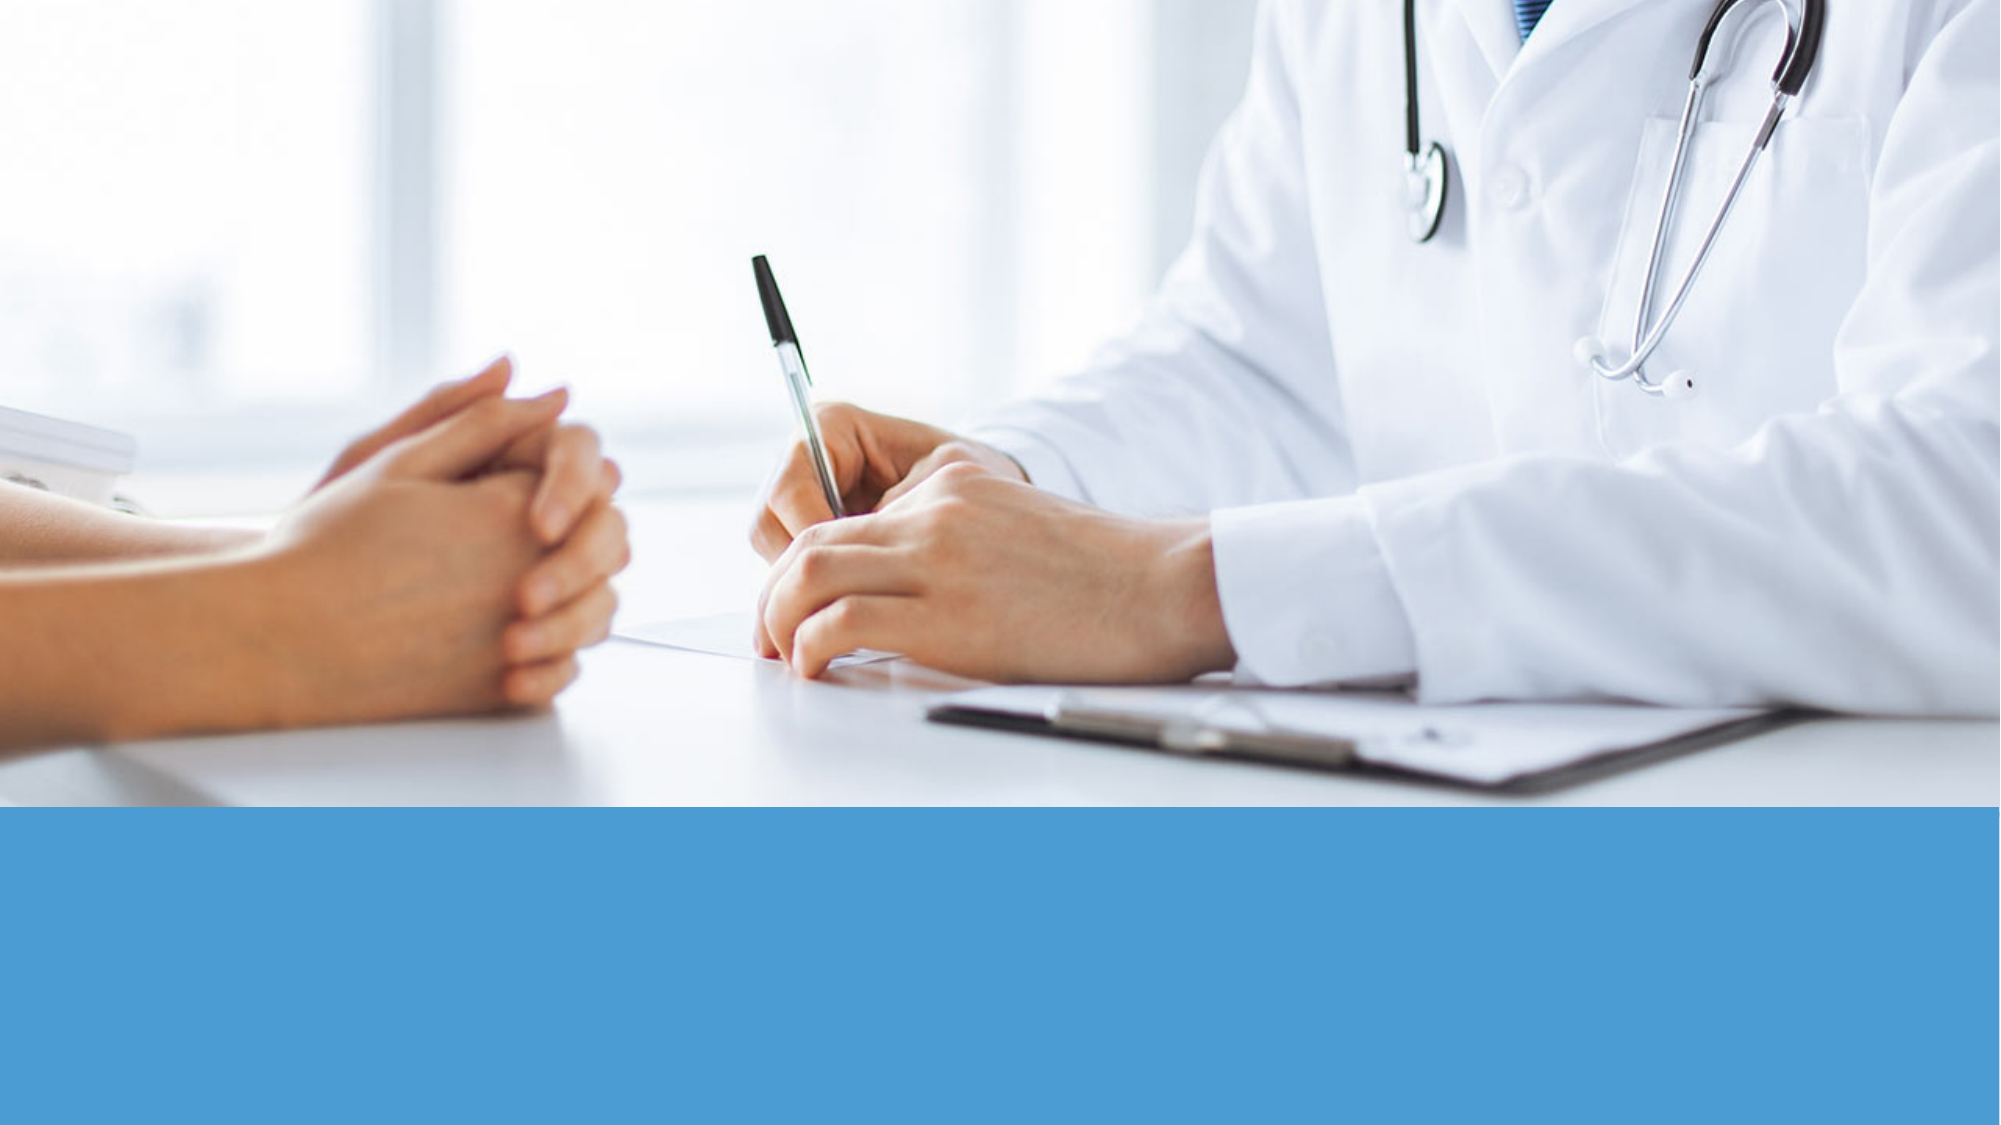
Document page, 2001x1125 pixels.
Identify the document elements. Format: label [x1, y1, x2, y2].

picture [0, 0, 2000, 807]
